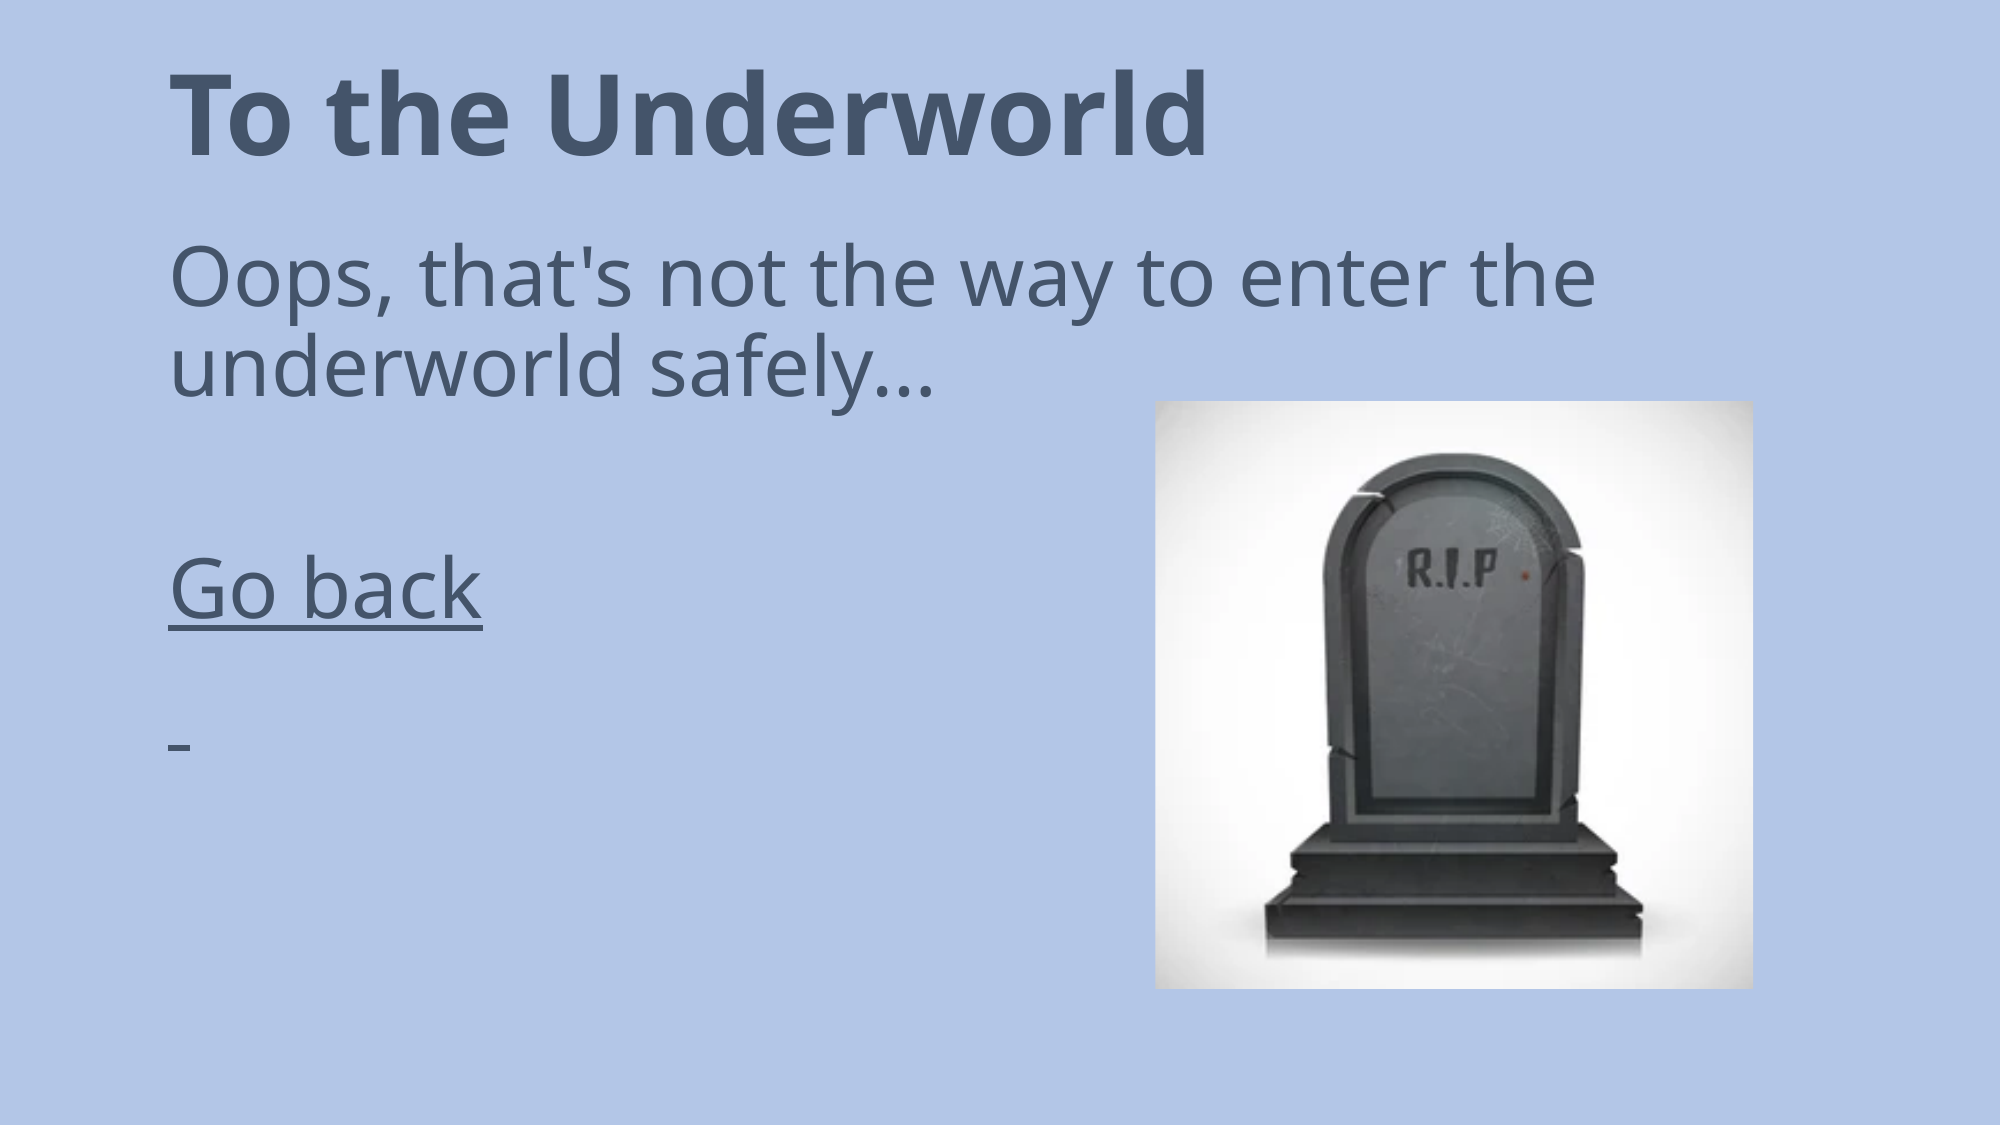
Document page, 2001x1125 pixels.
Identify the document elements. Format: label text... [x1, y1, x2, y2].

list Oops, that's not the way to enter the underworld safely… Go back [153, 227, 1742, 942]
title To the Underworld [153, 50, 1785, 269]
picture [1155, 401, 1754, 990]
